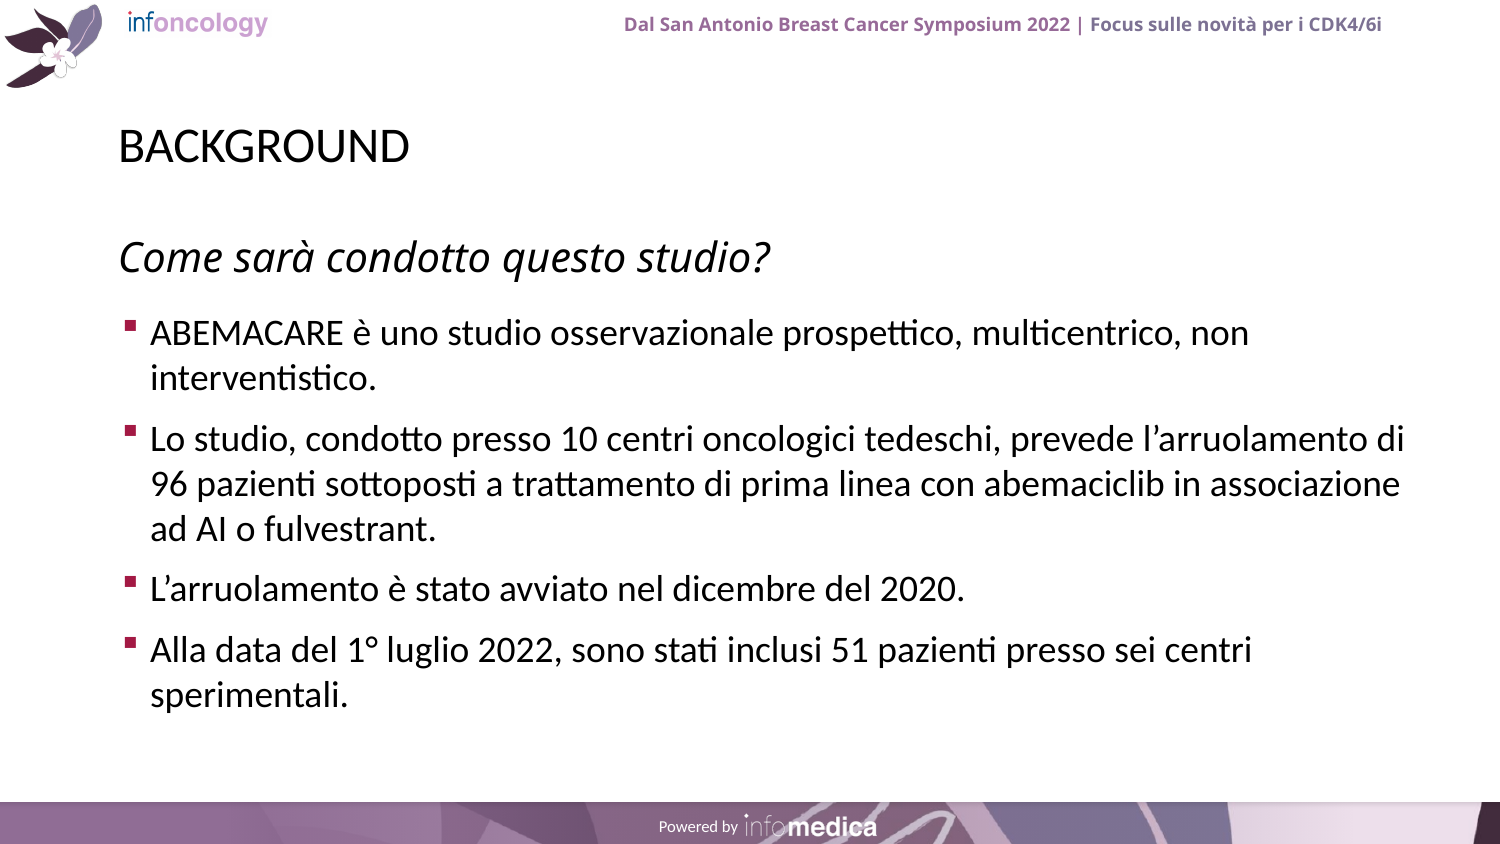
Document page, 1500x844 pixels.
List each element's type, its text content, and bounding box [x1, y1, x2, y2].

picture [124, 9, 272, 38]
picture [0, 802, 1500, 844]
title BACKGROUND [103, 83, 1397, 208]
list ABEMACARE è uno studio osservazionale prospettico, multicentrico, non interventistico. Lo studio, condotto presso 10 centri oncologici tedeschi, prevede l’arruolamento di 96 pazienti sottoposti a trattamento di prima linea con abemaciclib in associazione ad AI o fulvestrant. L’arruolamento è stato avviato nel dicembre del 2020. Alla data del 1° luglio 2022, sono stati inclusi 51 pazienti presso sei centri sperimentali. [106, 300, 1439, 797]
picture [1, 1, 107, 89]
